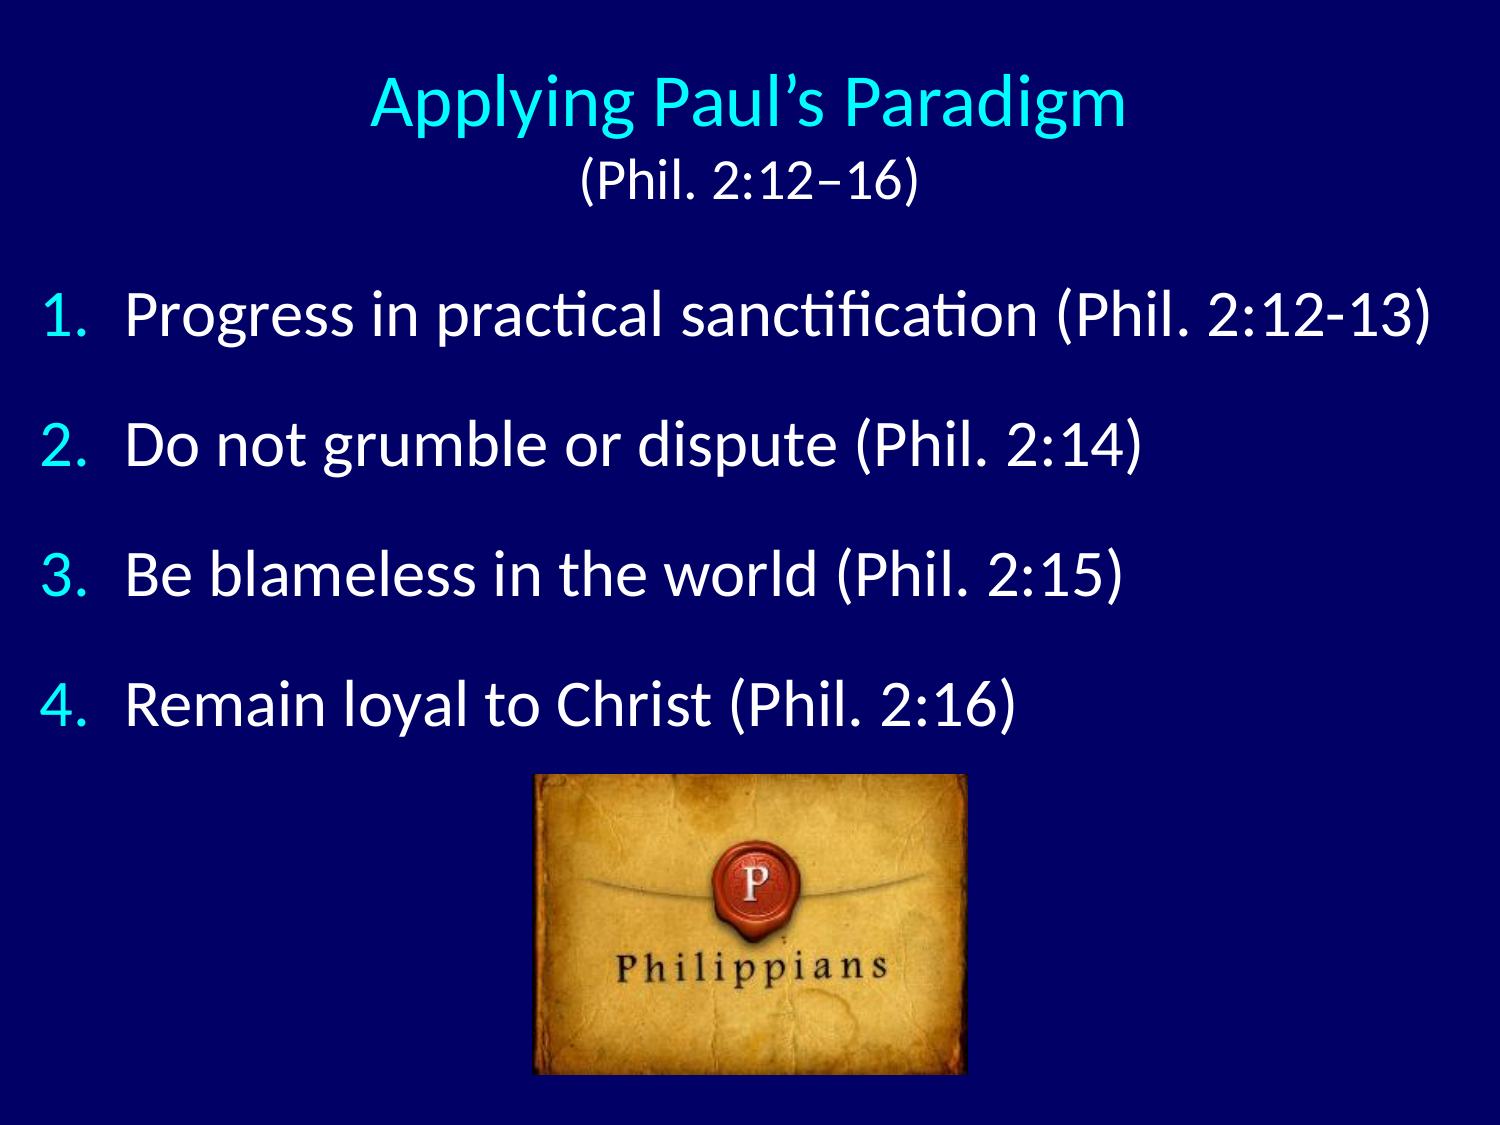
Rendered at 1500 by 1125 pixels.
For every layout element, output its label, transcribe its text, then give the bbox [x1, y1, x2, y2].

title Applying Paul’s Paradigm (Phil. 2:12–16) [0, 37, 1500, 225]
list Progress in practical sanctification (Phil. 2:12-13) Do not grumble or dispute (Phil. 2:14) Be blameless in the world (Phil. 2:15) Remain loyal to Christ (Phil. 2:16) [24, 262, 1463, 777]
picture [531, 774, 968, 1076]
